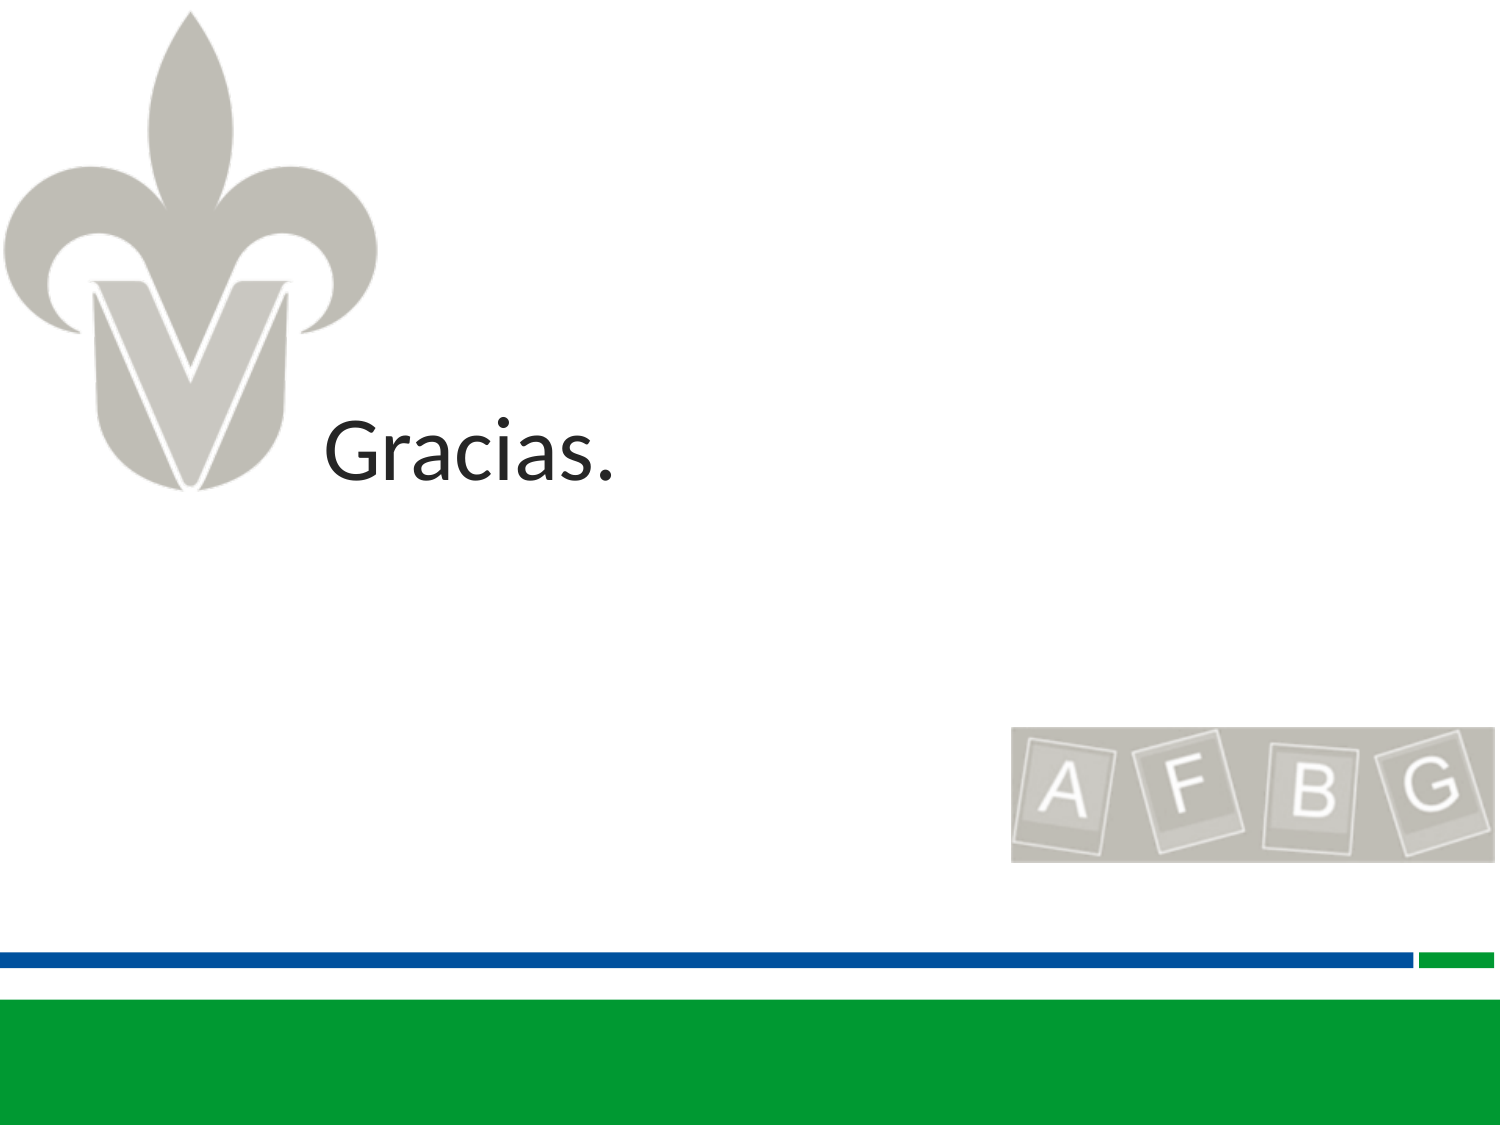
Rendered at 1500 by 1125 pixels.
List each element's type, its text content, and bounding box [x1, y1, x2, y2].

title Gracias. [308, 349, 1459, 538]
